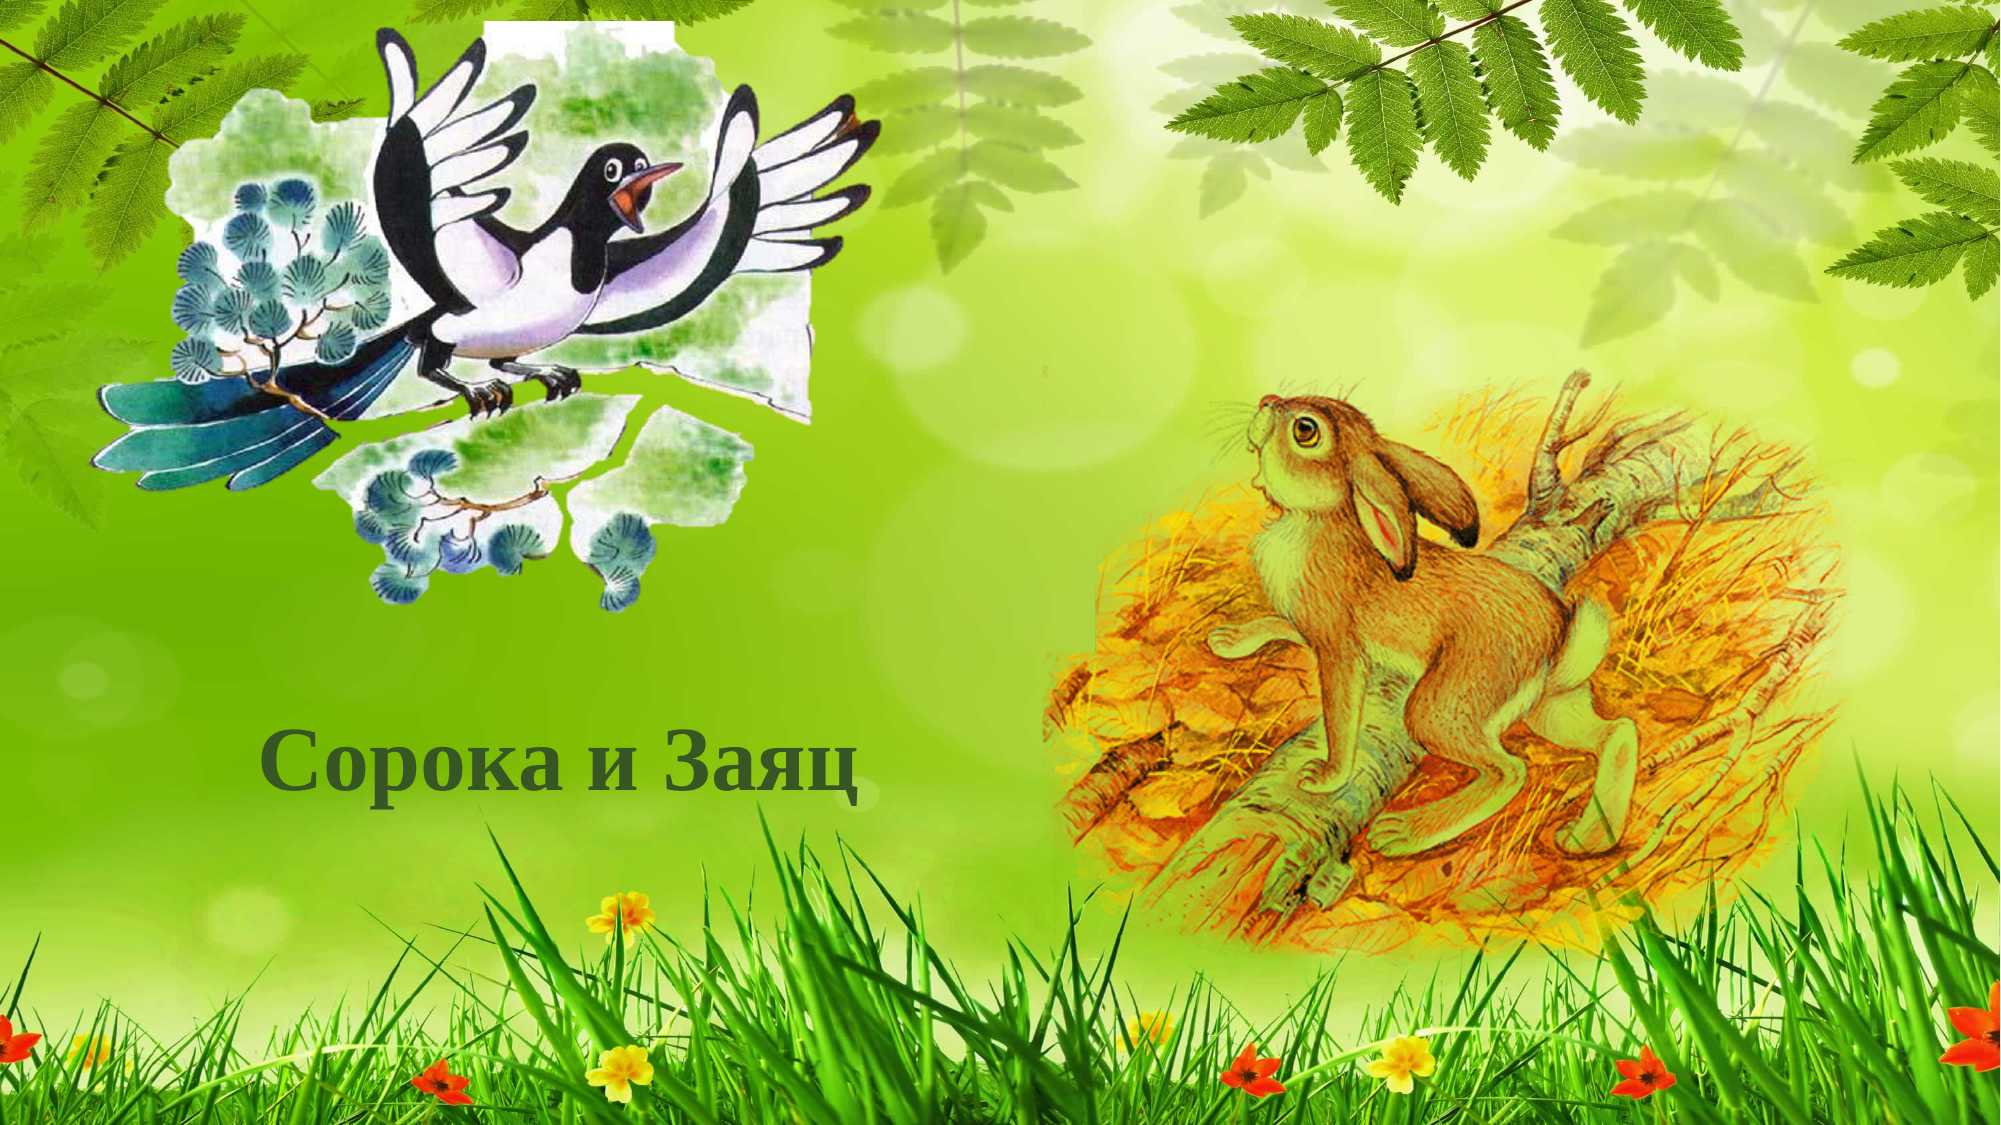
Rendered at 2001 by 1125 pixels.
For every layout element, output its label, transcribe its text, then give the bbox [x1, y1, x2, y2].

text_box Сорока и Заяц [150, 691, 968, 817]
picture [0, 0, 2001, 1125]
